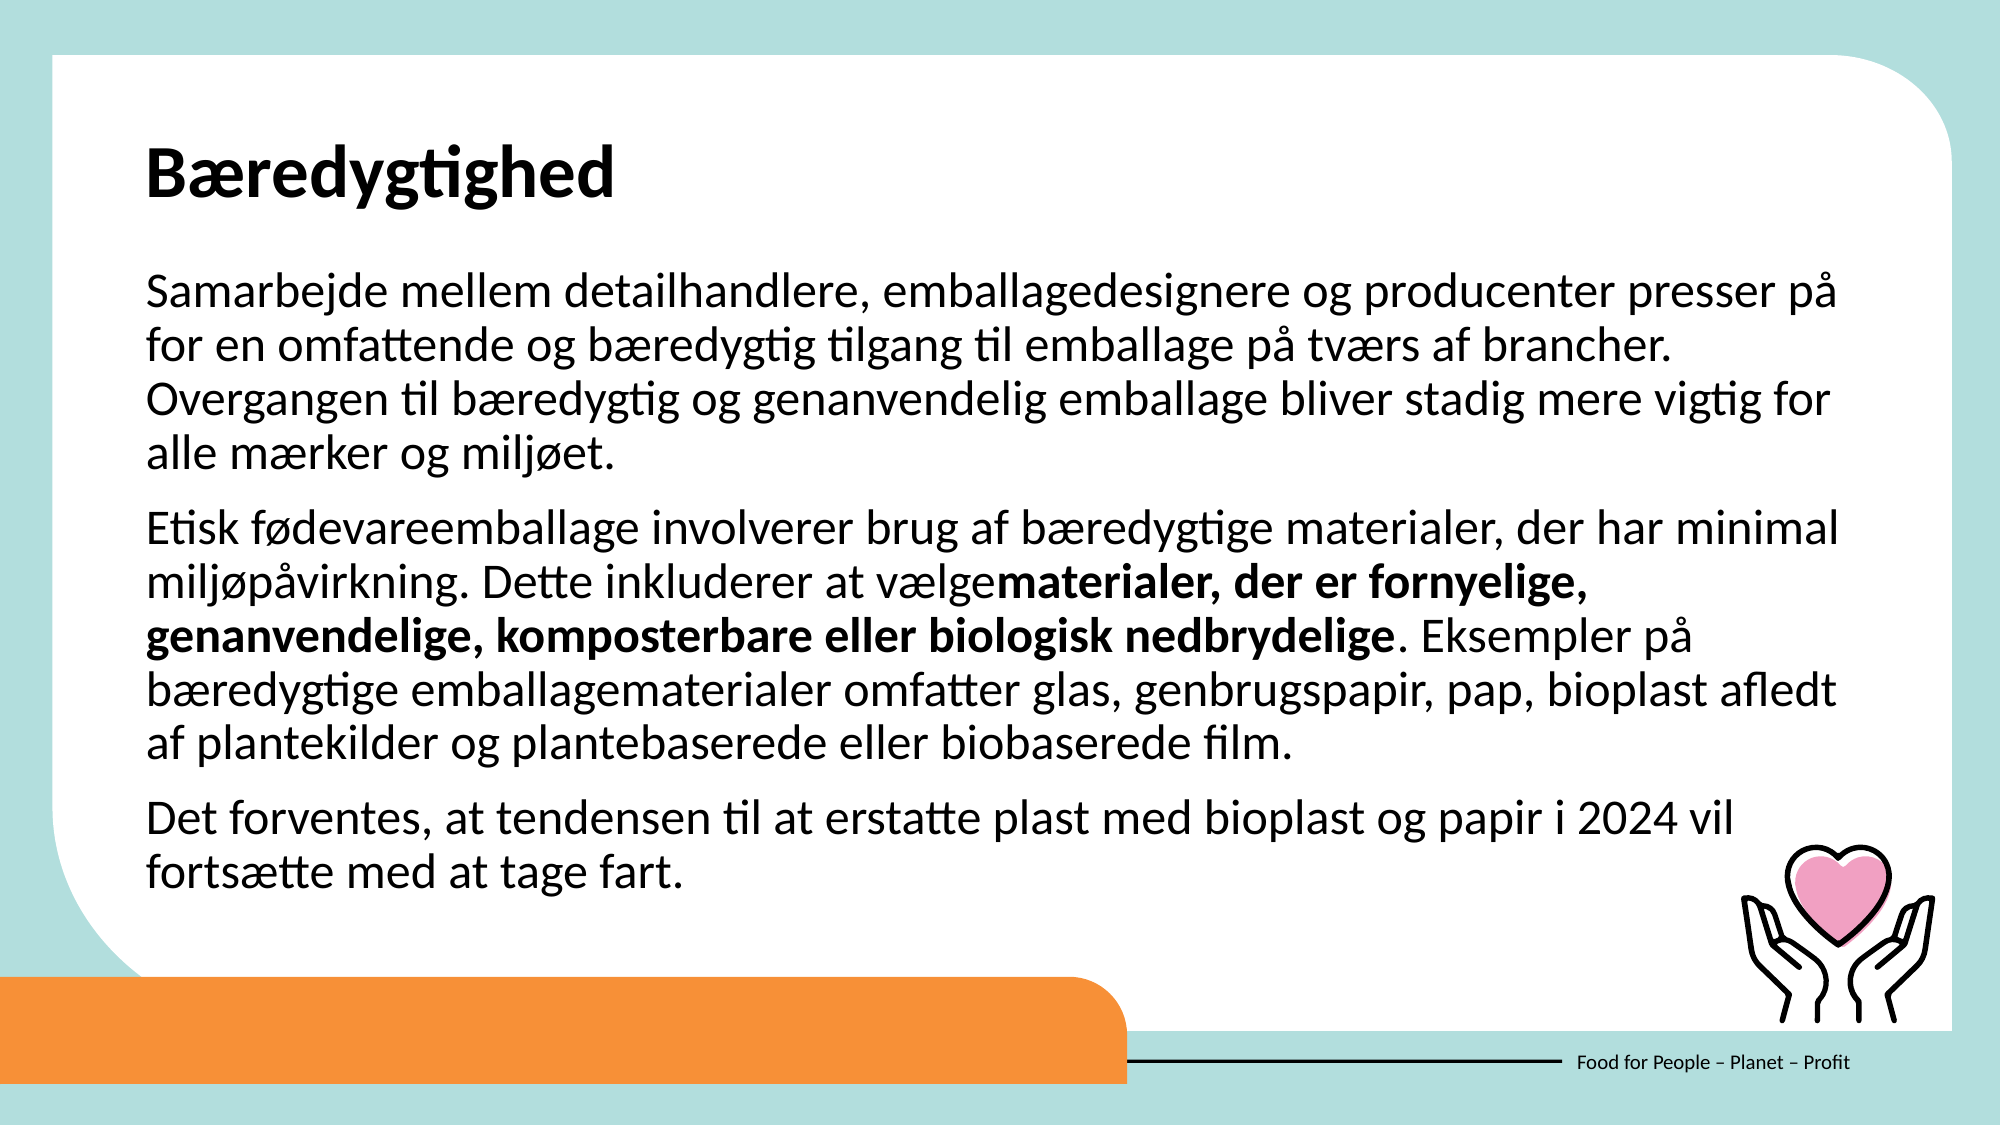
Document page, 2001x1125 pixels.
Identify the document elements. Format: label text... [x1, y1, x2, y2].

list Samarbejde mellem detailhandlere, emballagedesignere og producenter presser på for en omfattende og bæredygtig tilgang til emballage på tværs af brancher. Overgangen til bæredygtig og genanvendelig emballage bliver stadig mere vigtig for alle mærker og miljøet. Etisk fødevareemballage involverer brug af bæredygtige materialer, der har minimal miljøpåvirkning. Dette inkluderer at vælgematerialer, der er fornyelige, genanvendelige, komposterbare eller biologisk nedbrydelige. Eksempler på bæredygtige emballagematerialer omfatter glas, genbrugspapir, pap, bioplast afledt af plantekilder og plantebaserede eller biobaserede film. Det forventes, at tendensen til at erstatte plast med bioplast og papir i 2024 vil fortsætte med at tage fart. [130, 257, 1869, 989]
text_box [1741, 844, 1936, 1024]
list Bæredygtighed [130, 124, 1869, 257]
